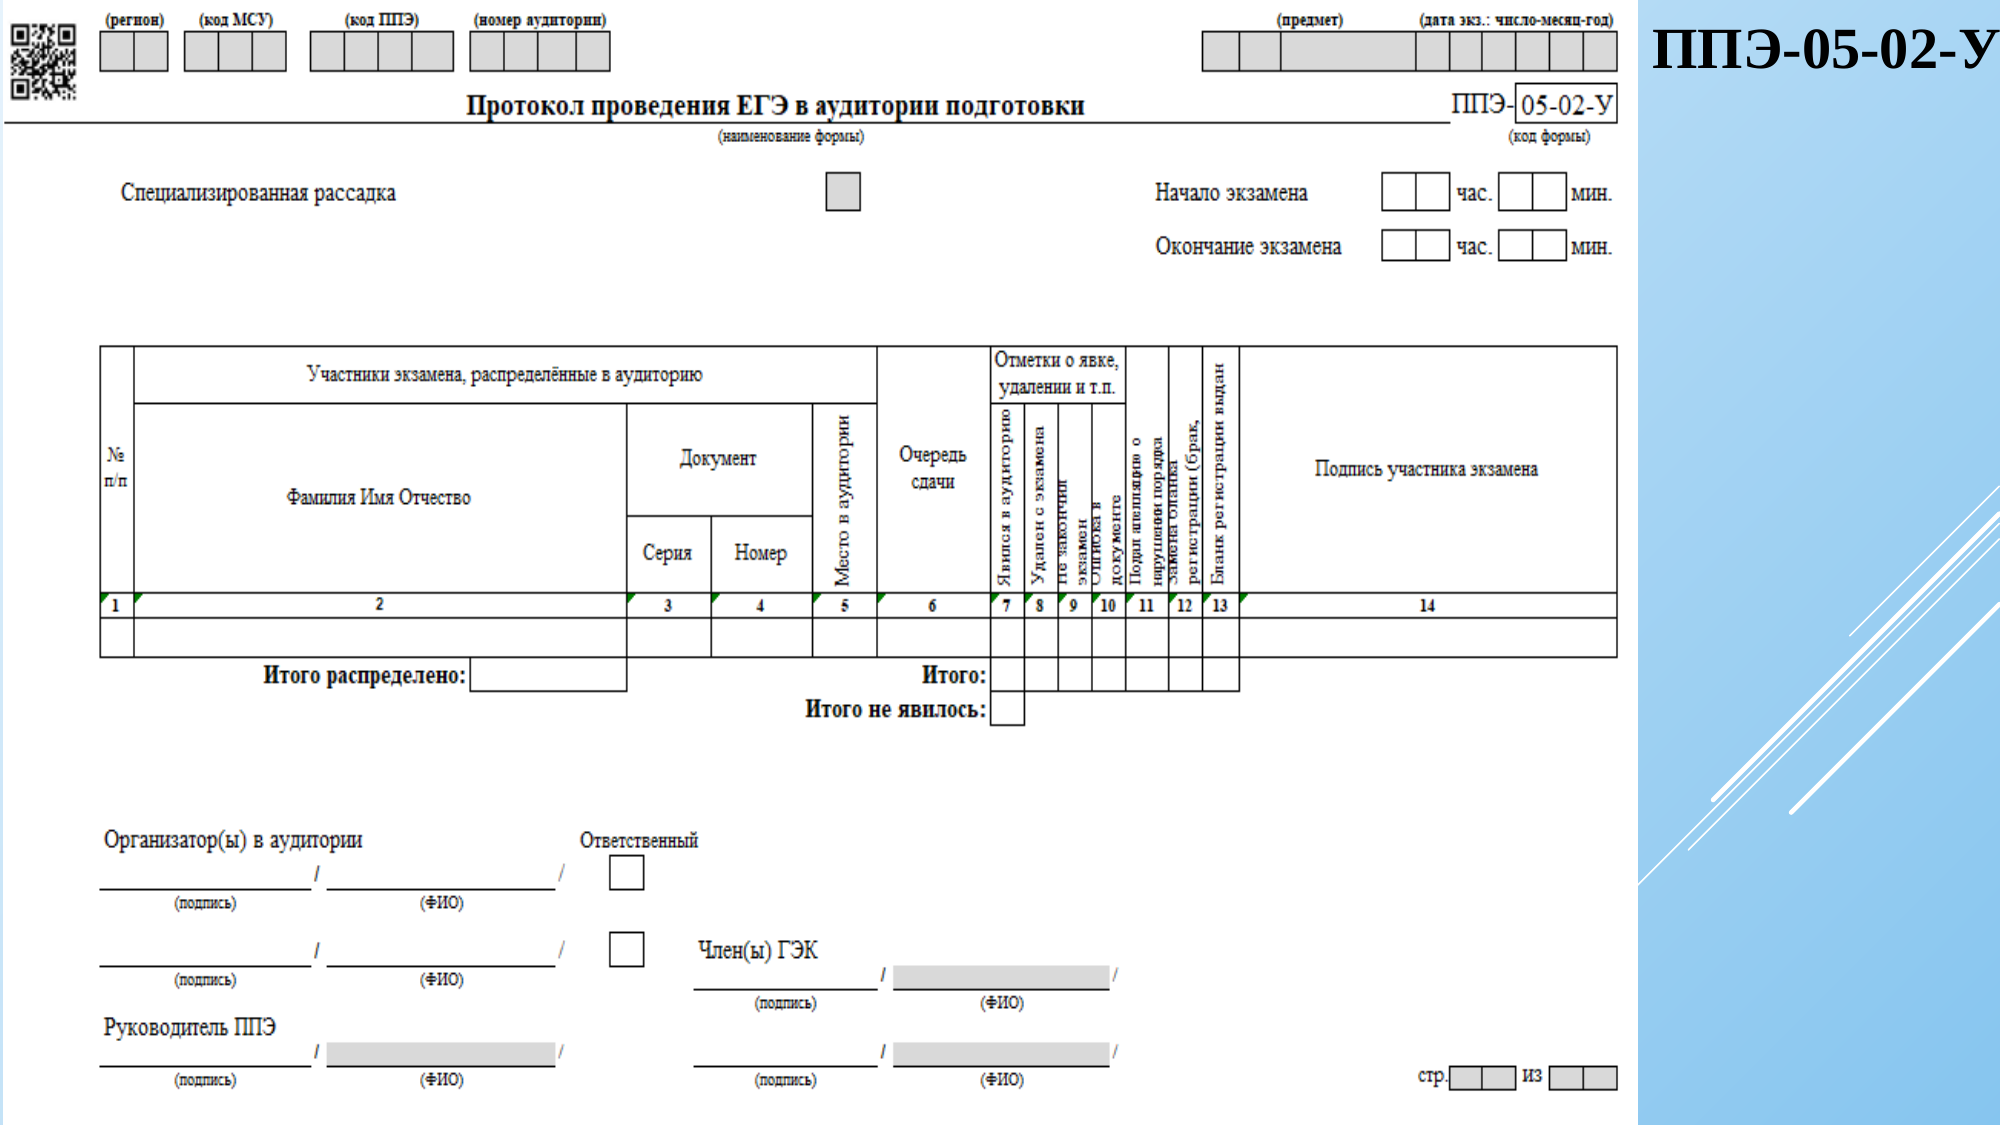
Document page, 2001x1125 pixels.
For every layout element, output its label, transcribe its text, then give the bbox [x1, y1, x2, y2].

picture [3, 0, 1639, 1125]
text_box ППЭ-05-02-У [1639, 2, 2000, 88]
